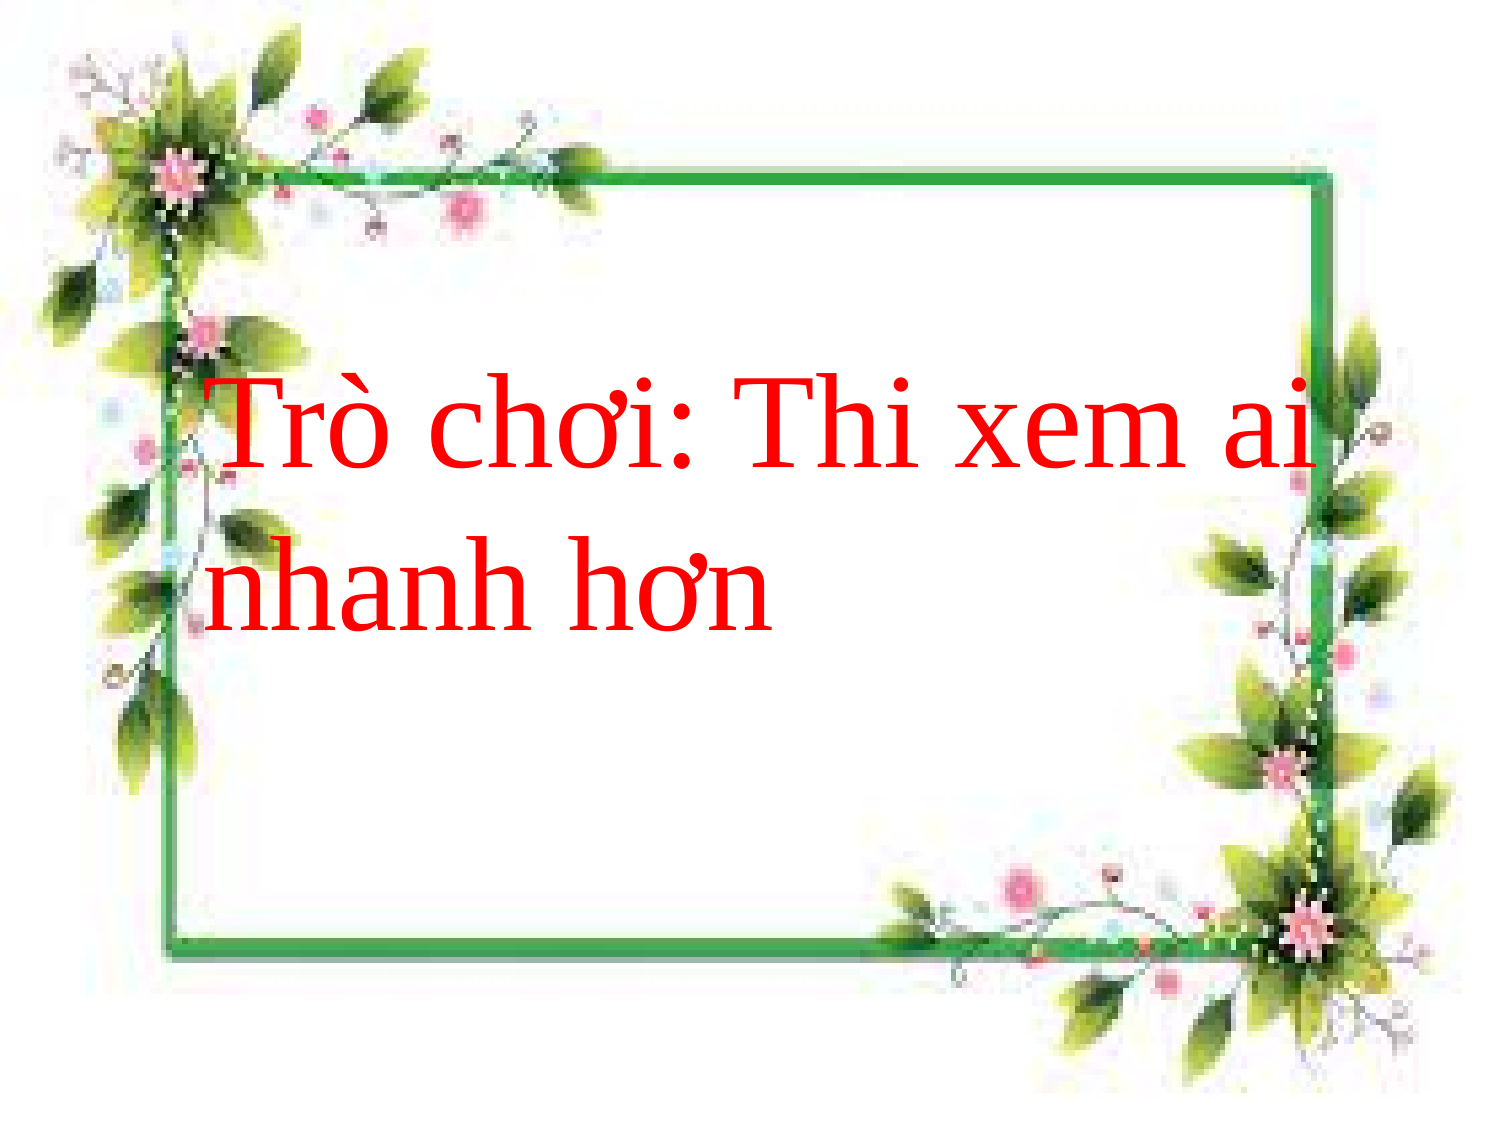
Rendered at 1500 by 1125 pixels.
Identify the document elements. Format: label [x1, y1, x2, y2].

list [0, 0, 1500, 1125]
